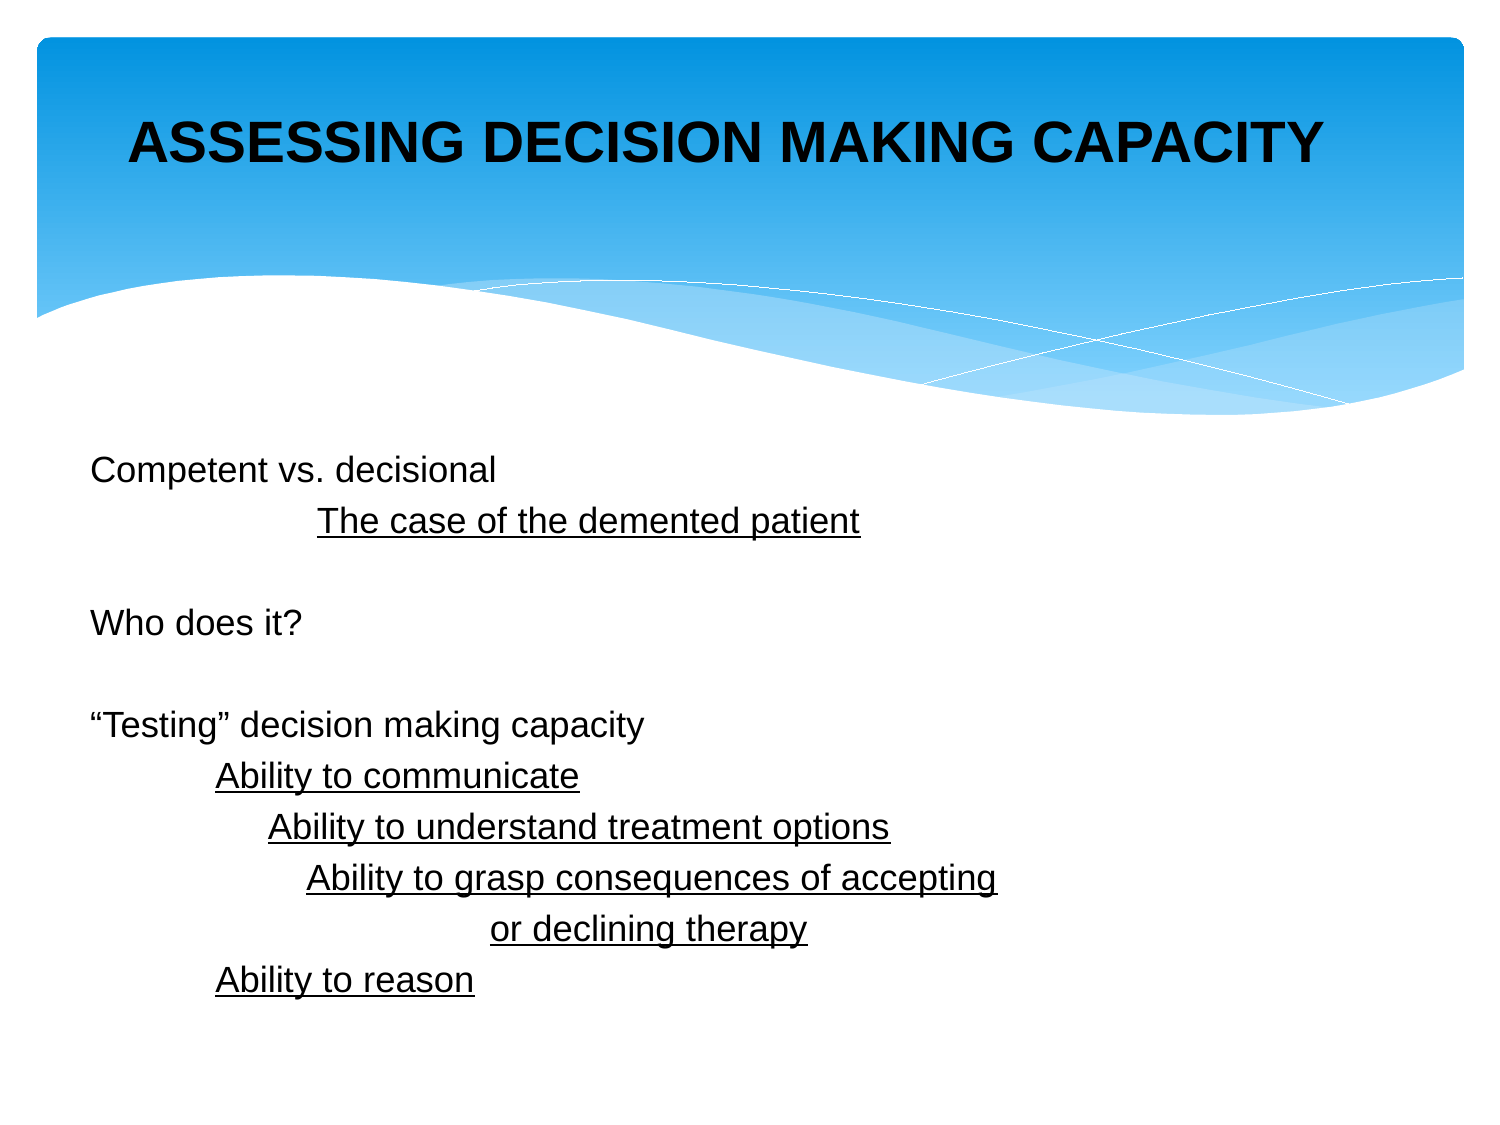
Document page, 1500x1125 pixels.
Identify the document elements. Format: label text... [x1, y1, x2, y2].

list Competent vs. decisional The case of the demented patient Who does it? “Testing” decision making capacity Ability to communicate Ability to understand treatment options Ability to grasp consequences of accepting or declining therapy Ability to reason [75, 438, 1445, 1045]
title ASSESSING DECISION MAKING CAPACITY [27, 45, 1425, 233]
